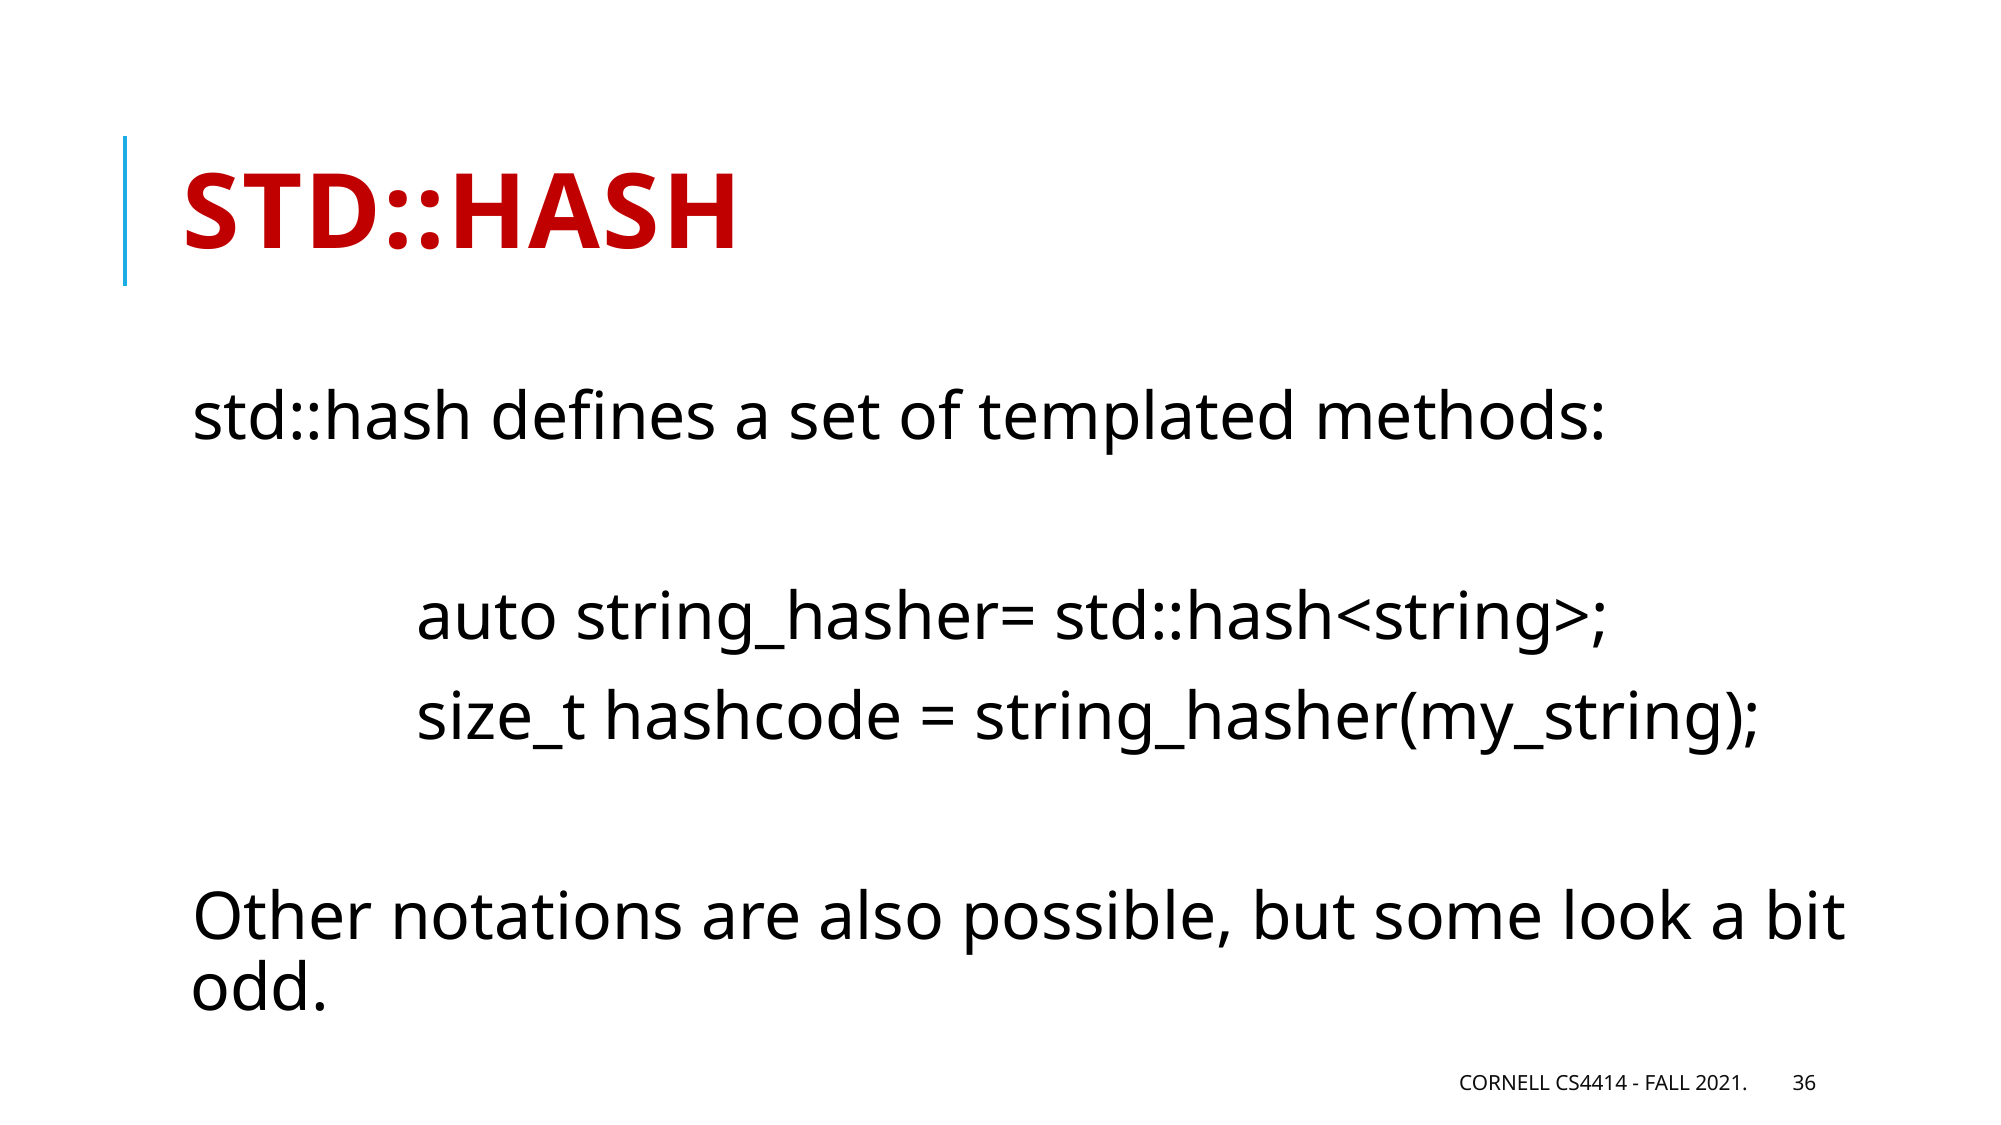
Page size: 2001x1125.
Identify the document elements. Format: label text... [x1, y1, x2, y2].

list std::hash defines a set of templated methods: auto string_hasher= std::hash<string>; size_t hashcode = string_hasher(my_string); Other notations are also possible, but some look a bit odd. [168, 375, 1914, 1035]
title Std::hash [168, 96, 1914, 342]
footer Cornell CS4414 - Fall 2021. [794, 1061, 1763, 1107]
slide_number 36 [1777, 1061, 1938, 1107]
